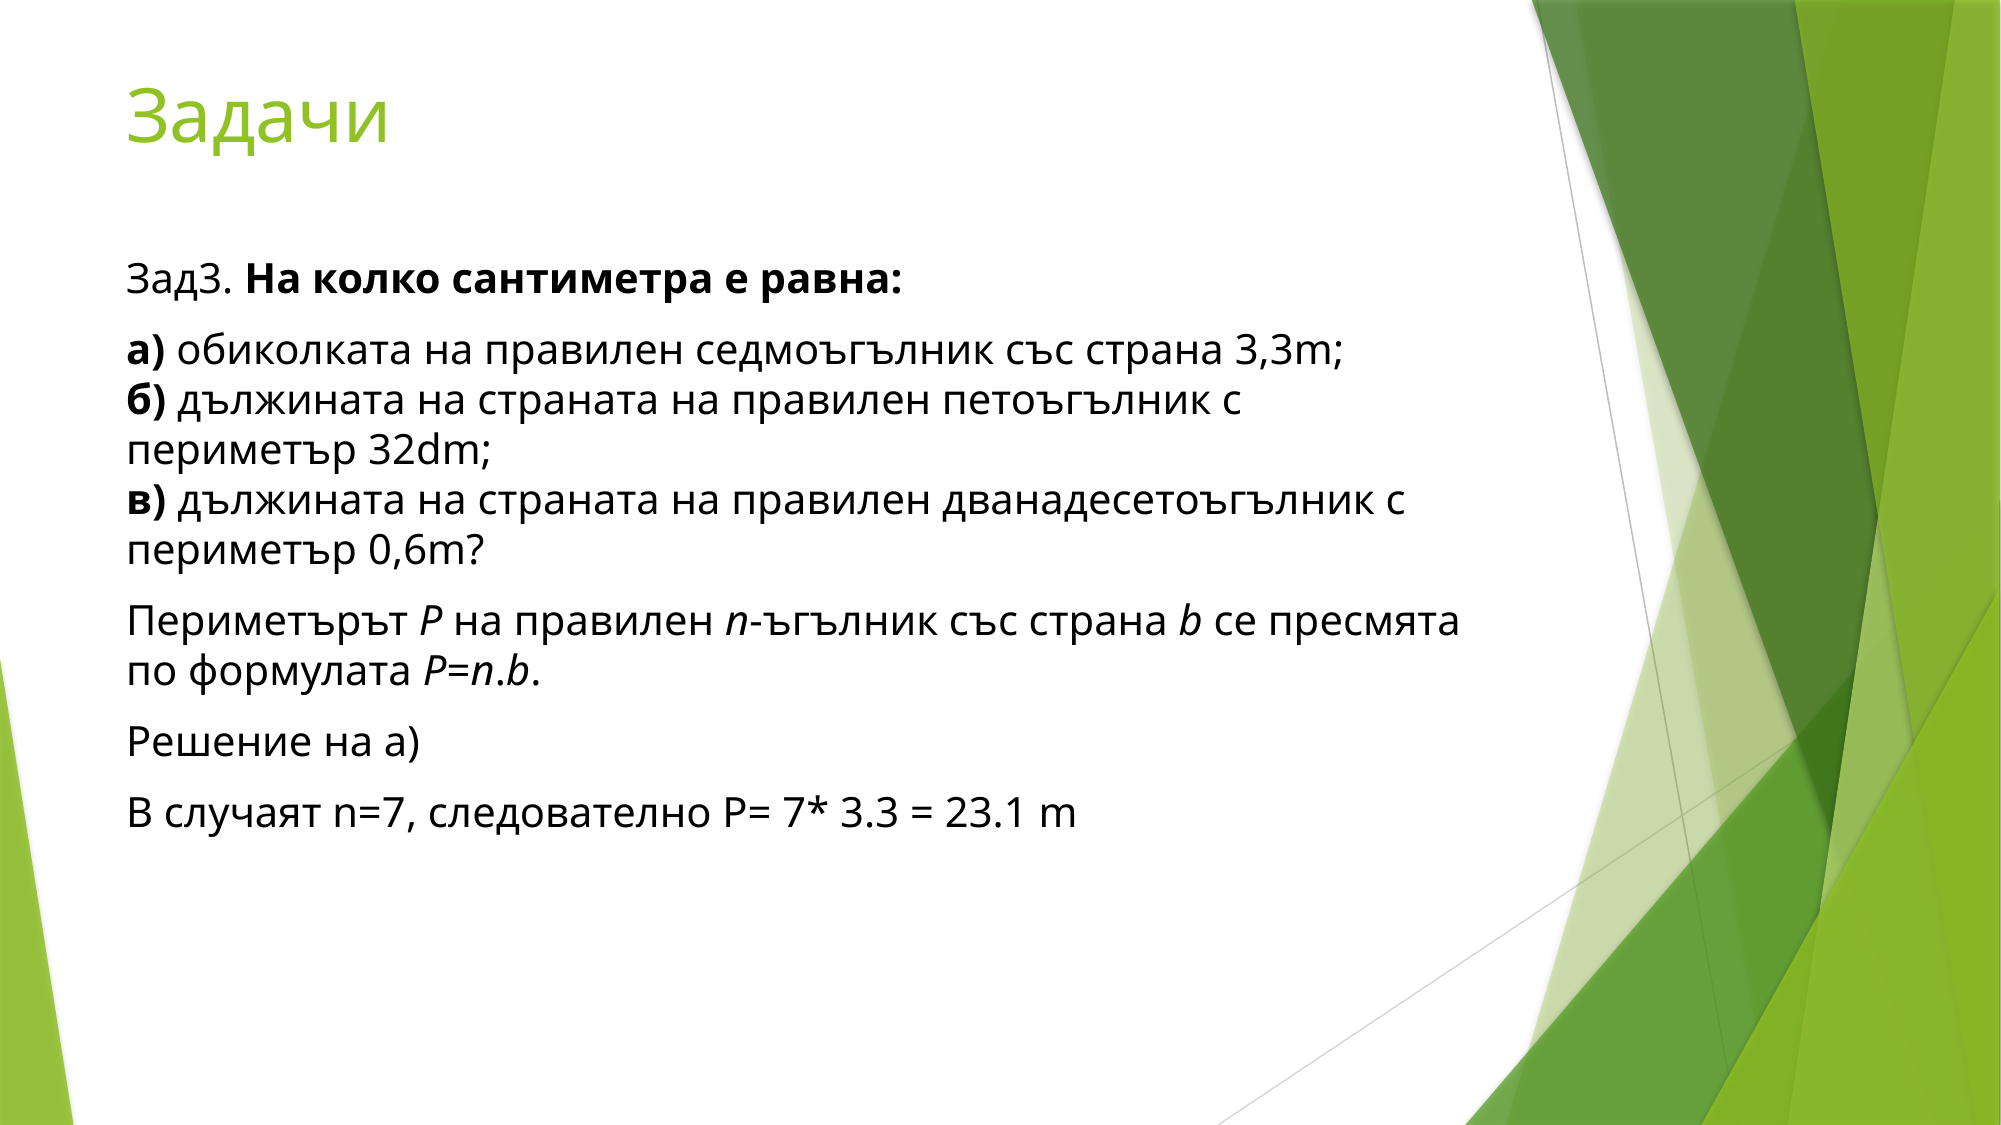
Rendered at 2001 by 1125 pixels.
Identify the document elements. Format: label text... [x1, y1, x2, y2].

title Задачи [111, 59, 1522, 244]
list Зад3. На колко сантиметра е равна: a) обиколката на правилен седмоъгълник със страна 3,3m; б) дължината на страната на правилен петоъгълник с периметър 32dm; в) дължината на страната на правилен дванадесетоъгълник с периметър 0,6m? Периметърът P на правилен n-ъгълник със страна b се пресмята по формулата P=n.b. Решение на а) В случаят n=7, следователно P= 7* 3.3 = 23.1 m [111, 244, 1522, 1037]
